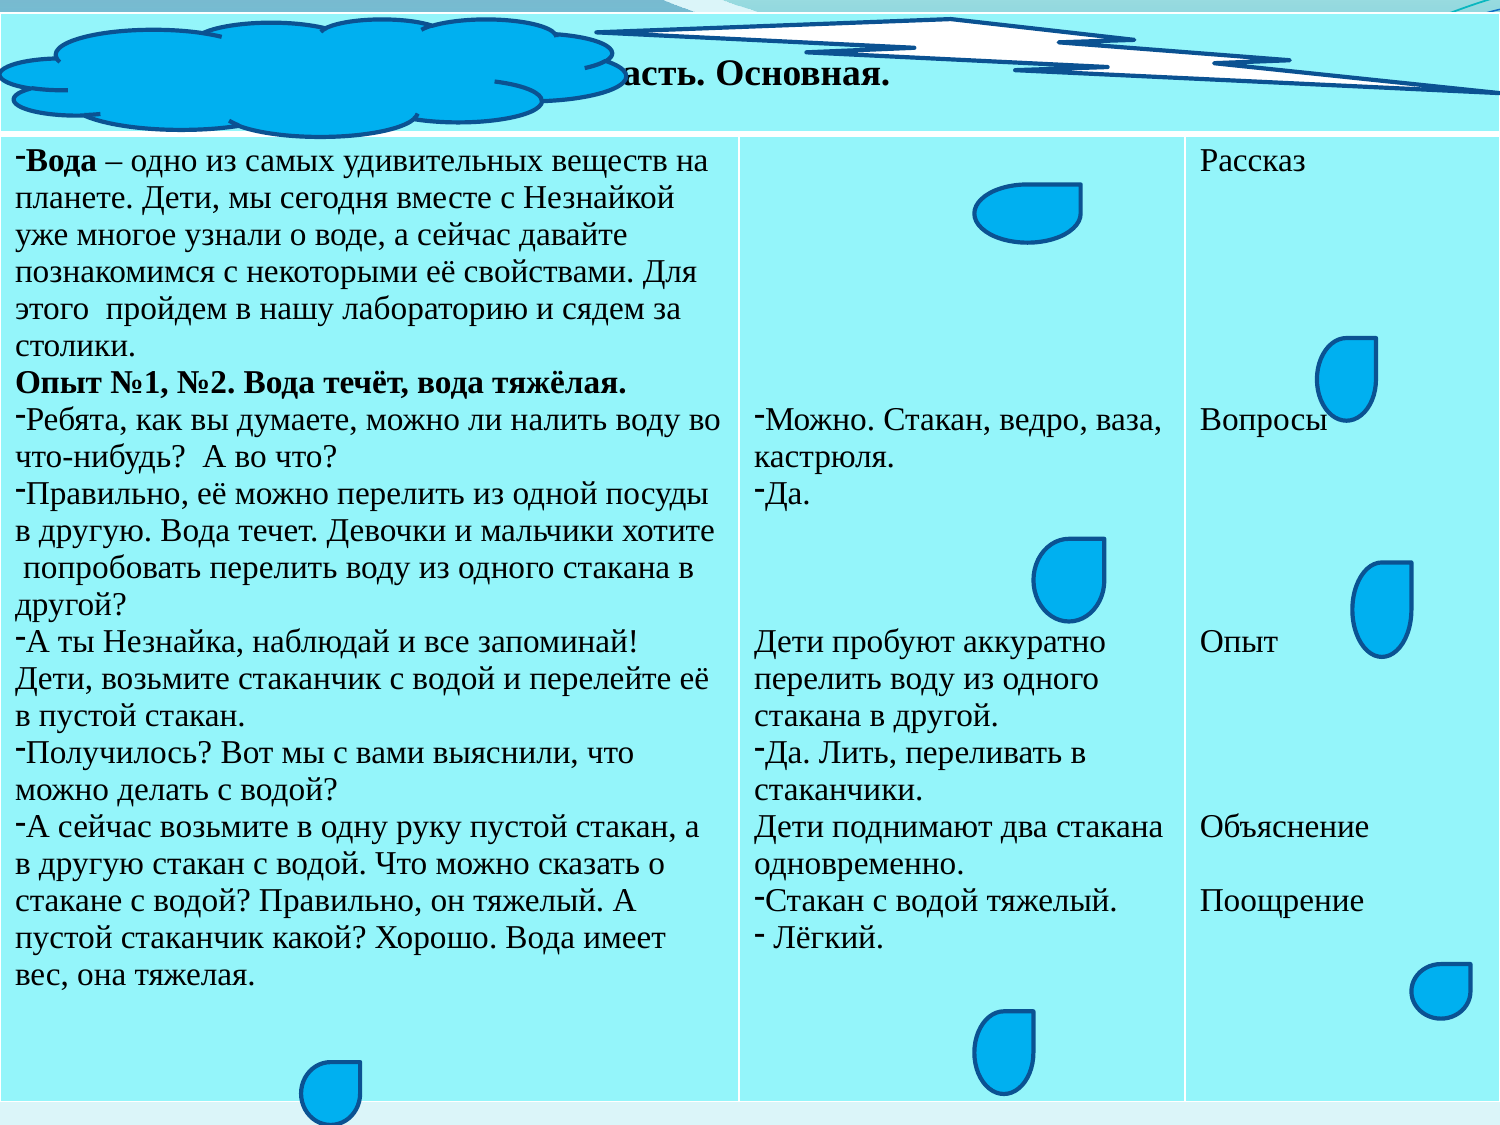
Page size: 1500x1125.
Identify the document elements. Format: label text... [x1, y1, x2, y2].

table_header 2 часть. Основная. [1, 14, 1499, 131]
text_box [0, 17, 629, 140]
text_box [972, 182, 1083, 245]
text_box [1350, 560, 1414, 660]
text_box [298, 1060, 363, 1125]
table_cell Рассказ Вопросы Опыт Объяснение Поощрение [1186, 137, 1499, 1101]
text_box [594, 16, 1500, 96]
text_box [1031, 536, 1107, 624]
text_box [1314, 335, 1379, 423]
table_cell Можно. Стакан, ведро, ваза, кастрюля. Да. Дети пробуют аккуратно перелить воду из одного стакана в другой. Да. Лить, переливать в стаканчики. Дети поднимают два стакана одновременно. Стакан с водой тяжелый. Лёгкий. [740, 137, 1184, 1101]
table_cell Вода – одно из самых удивительных веществ на планете. Дети, мы сегодня вместе с Незнайкой уже многое узнали о воде, а сейчас давайте познакомимся с некоторыми её свойствами. Для этого пройдем в нашу лабораторию и сядем за столики. Опыт №1, №2. Вода течёт, вода тяжёлая. Ребята, как вы думаете, можно ли налить воду во что-нибудь? А во что? Правильно, её можно перелить из одной посуды в другую. Вода течет. Девочки и мальчики хотите попробовать перелить воду из одного стакана в другой? А ты Незнайка, наблюдай и все запоминай! Дети, возьмите стаканчик с водой и перелейте её в пустой стакан. Получилось? Вот мы с вами выяснили, что можно делать с водой? А сейчас возьмите в одну руку пустой стакан, а в другую стакан с водой. Что можно сказать о стакане с водой? Правильно, он тяжелый. А пустой стаканчик какой? Хорошо. Вода имеет вес, она тяжелая. [1, 137, 738, 1101]
text_box [972, 1009, 1036, 1097]
text_box [1409, 961, 1473, 1021]
